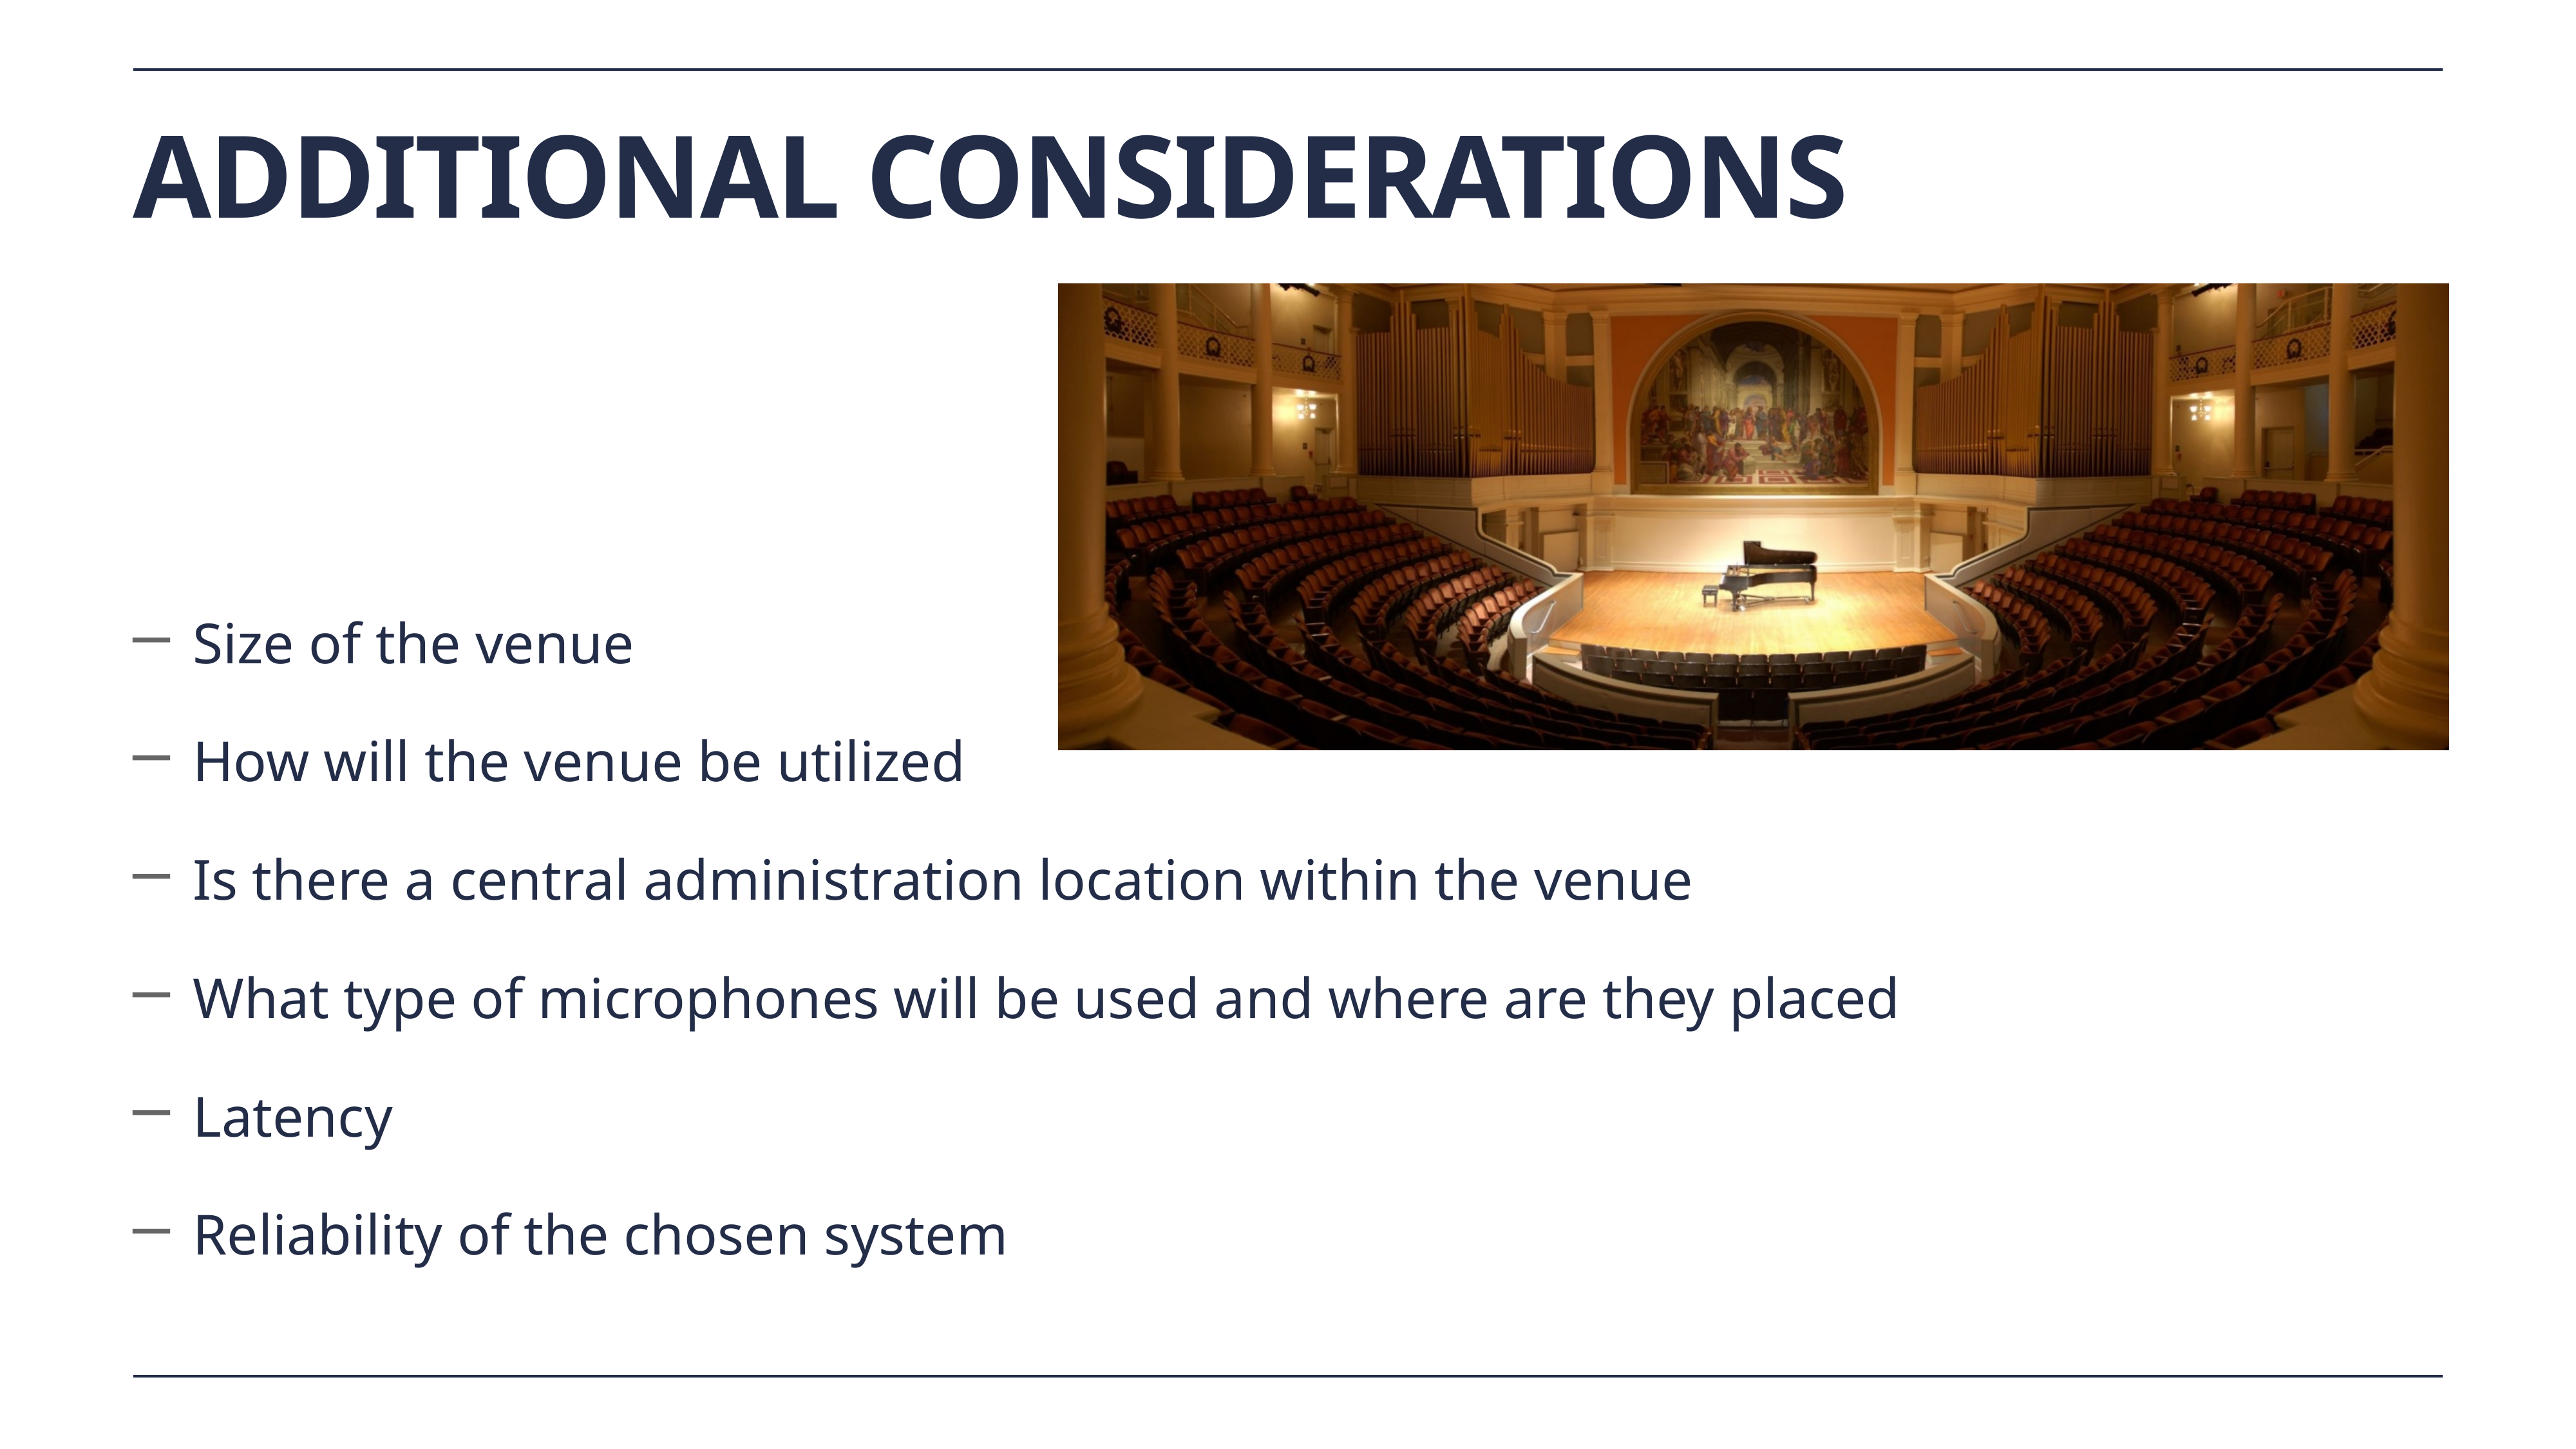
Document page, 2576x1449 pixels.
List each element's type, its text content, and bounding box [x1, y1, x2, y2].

title Additional considerations [127, 124, 2438, 285]
picture [1058, 283, 2449, 751]
list Size of the venue How will the venue be utilized Is there a central administration location within the venue What type of microphones will be used and where are they placed Latency Reliability of the chosen system [127, 602, 2384, 1276]
